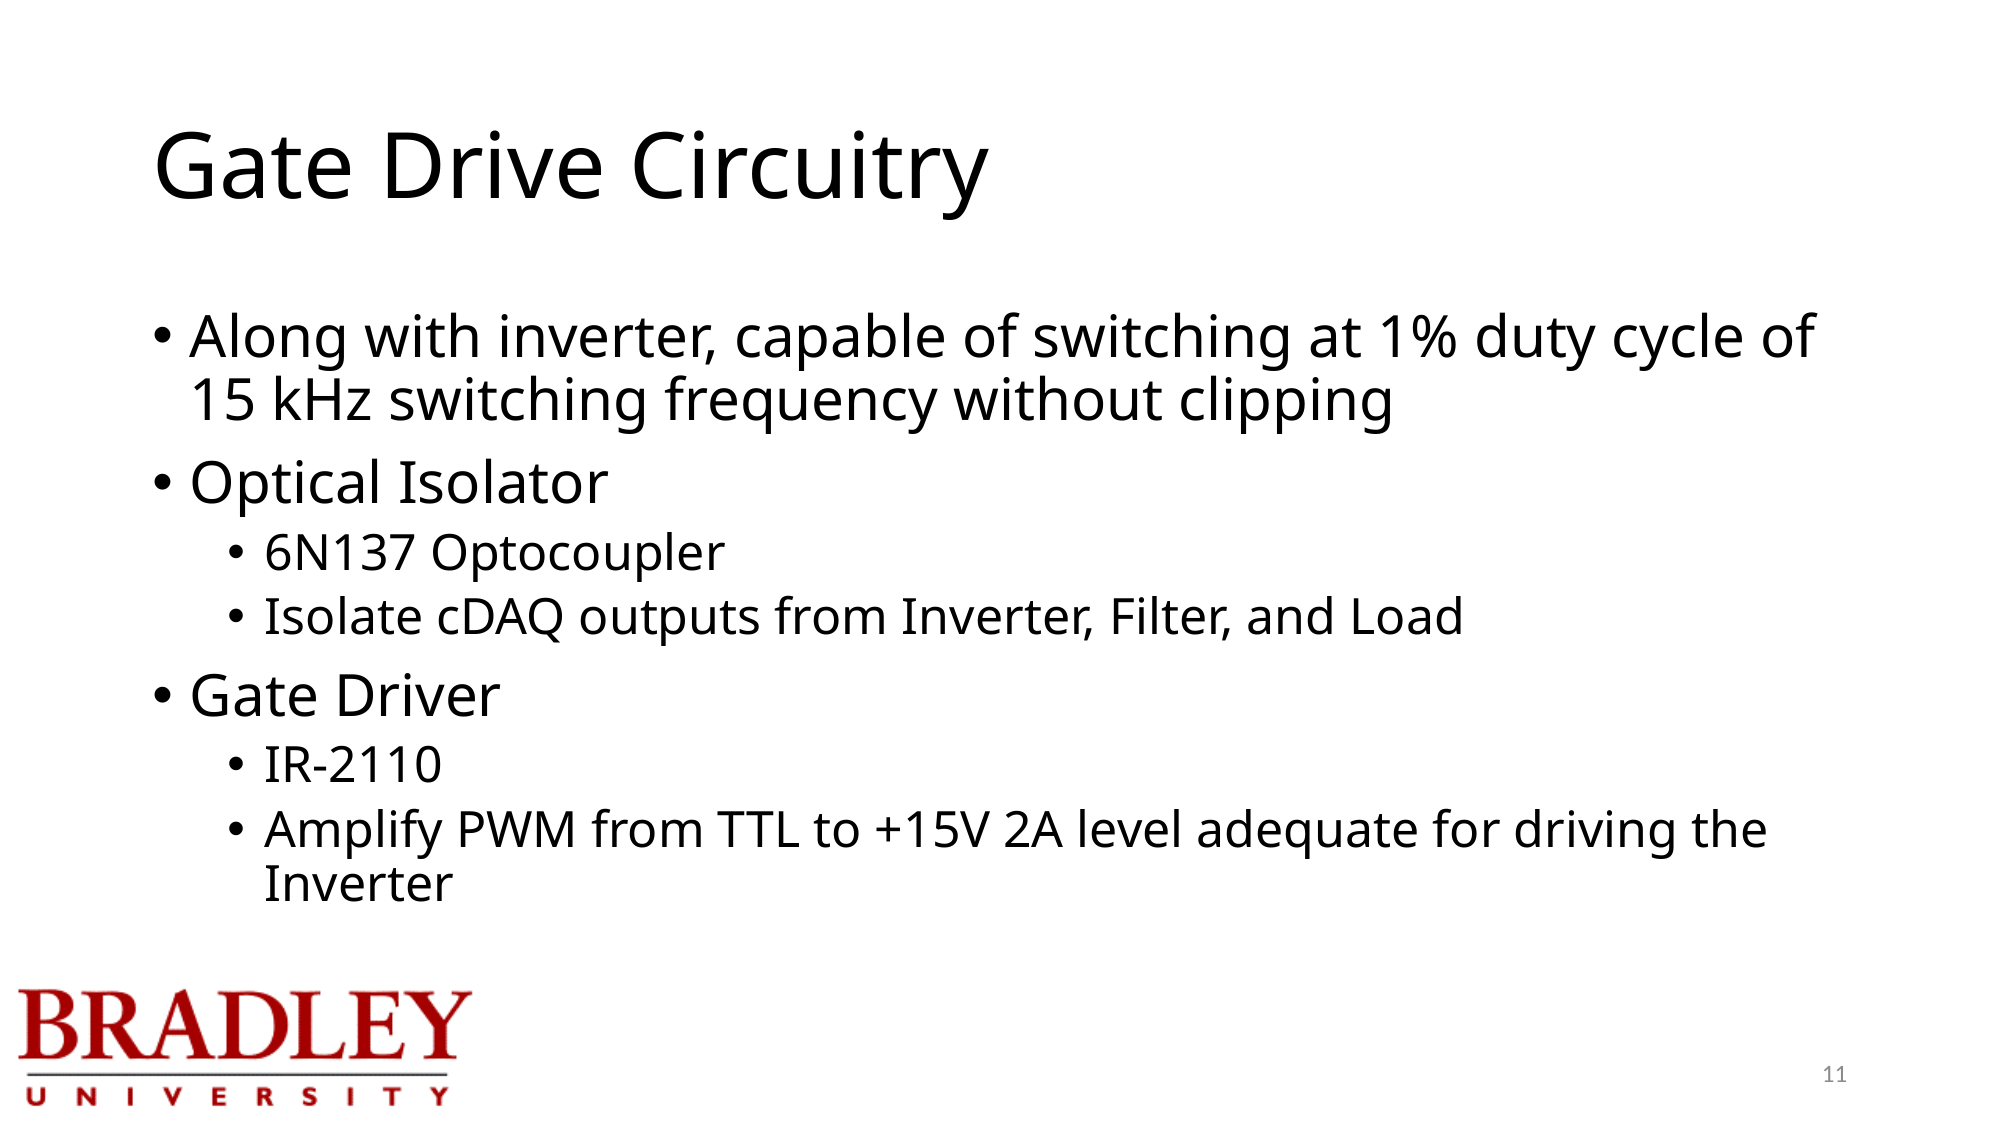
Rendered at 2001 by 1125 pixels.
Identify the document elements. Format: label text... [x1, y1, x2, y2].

title Gate Drive Circuitry [137, 59, 1863, 278]
slide_number 11 [1412, 1042, 1863, 1103]
picture [0, 969, 488, 1125]
list Along with inverter, capable of switching at 1% duty cycle of 15 kHz switching frequency without clipping Optical Isolator 6N137 Optocoupler Isolate cDAQ outputs from Inverter, Filter, and Load Gate Driver IR-2110 Amplify PWM from TTL to +15V 2A level adequate for driving the Inverter [137, 299, 1863, 1014]
